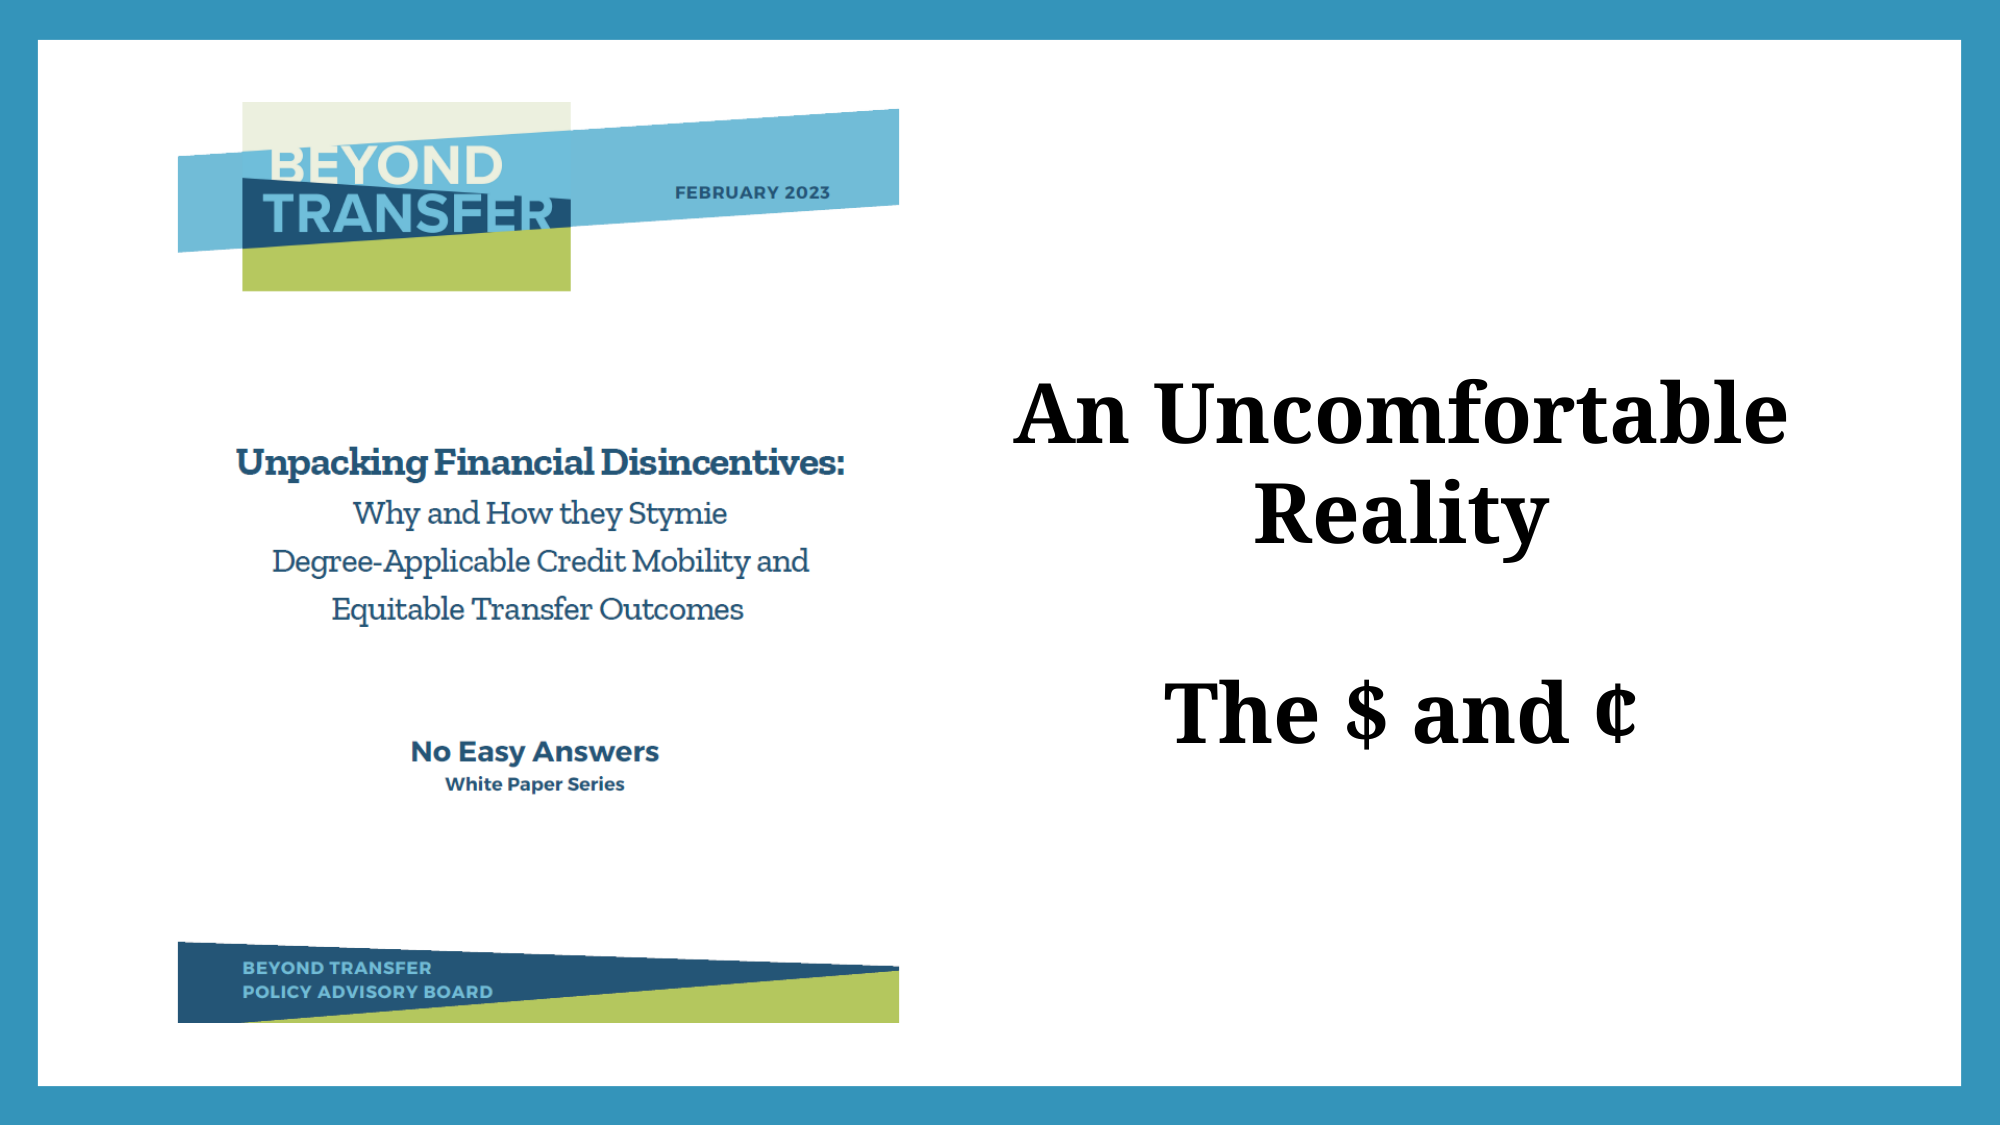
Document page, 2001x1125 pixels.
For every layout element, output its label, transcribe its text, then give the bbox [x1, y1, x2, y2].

text_box An Uncomfortable Reality The $ and ¢ [981, 352, 1823, 768]
picture [177, 102, 900, 1023]
